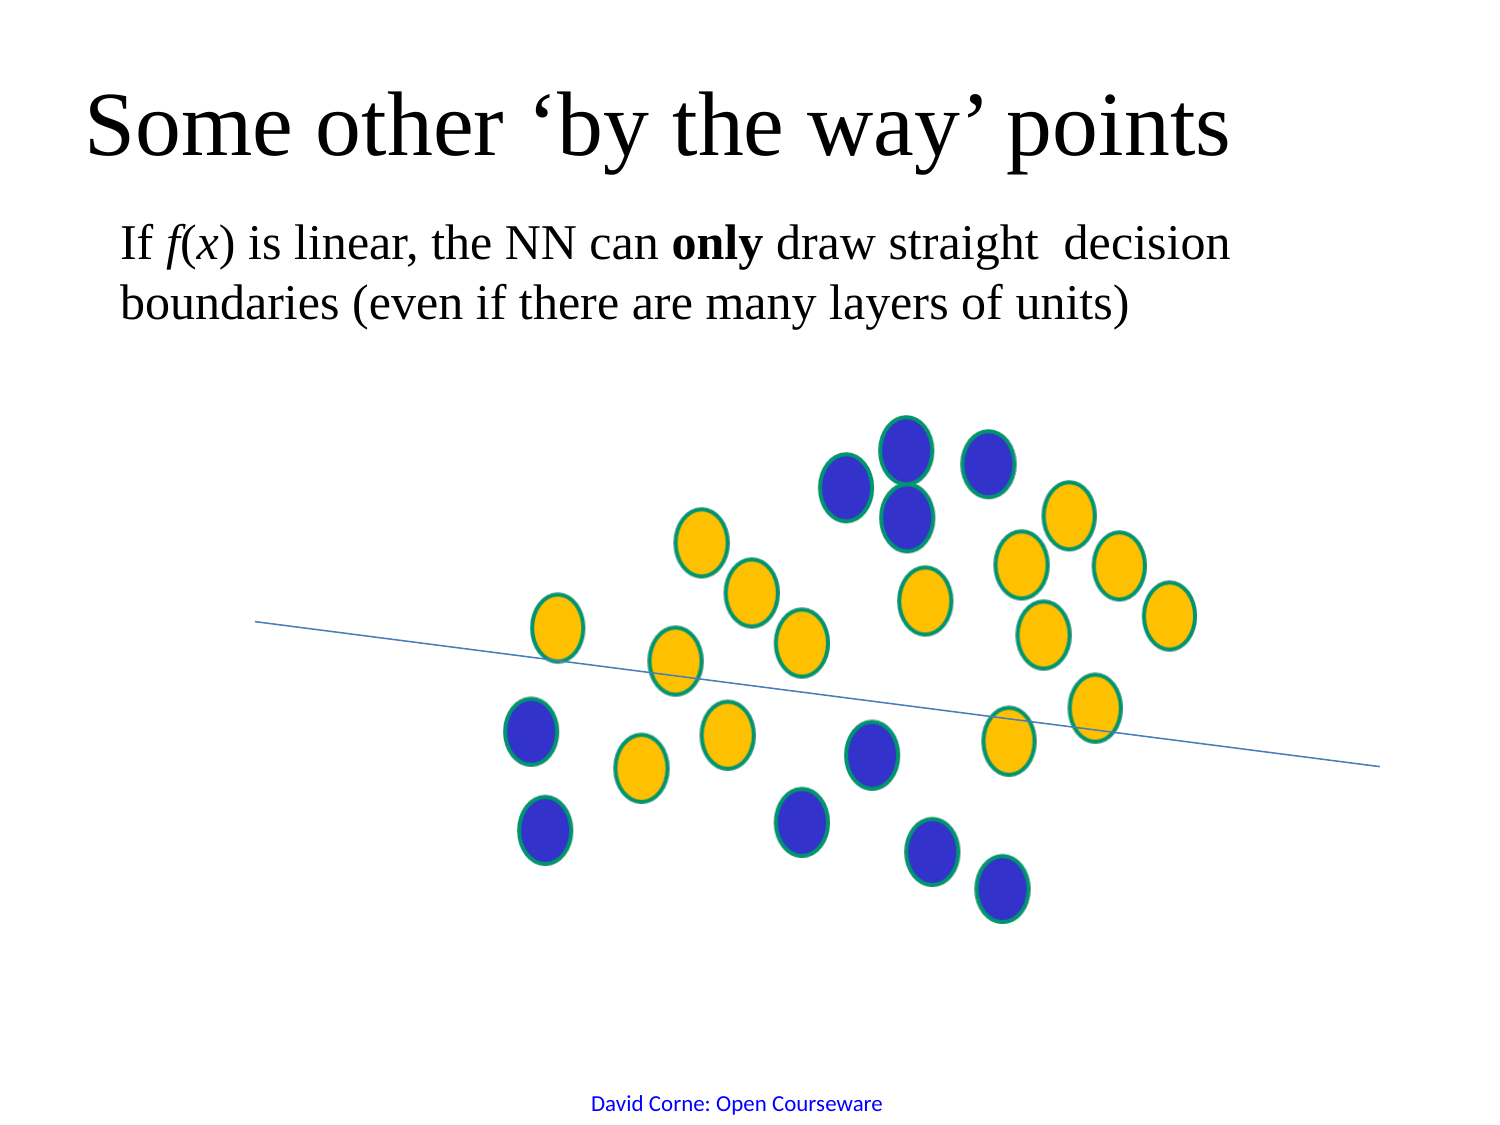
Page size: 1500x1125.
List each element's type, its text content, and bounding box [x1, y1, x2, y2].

picture [503, 767, 1197, 925]
text_box David Corne: Open Courseware [576, 1080, 899, 1123]
picture [503, 415, 1197, 621]
title Some other ‘by the way’ points [69, 24, 1345, 213]
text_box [254, 621, 1381, 767]
list If f(x) is linear, the NN can only draw straight decision boundaries (even if there are many layers of units) [104, 201, 1380, 947]
